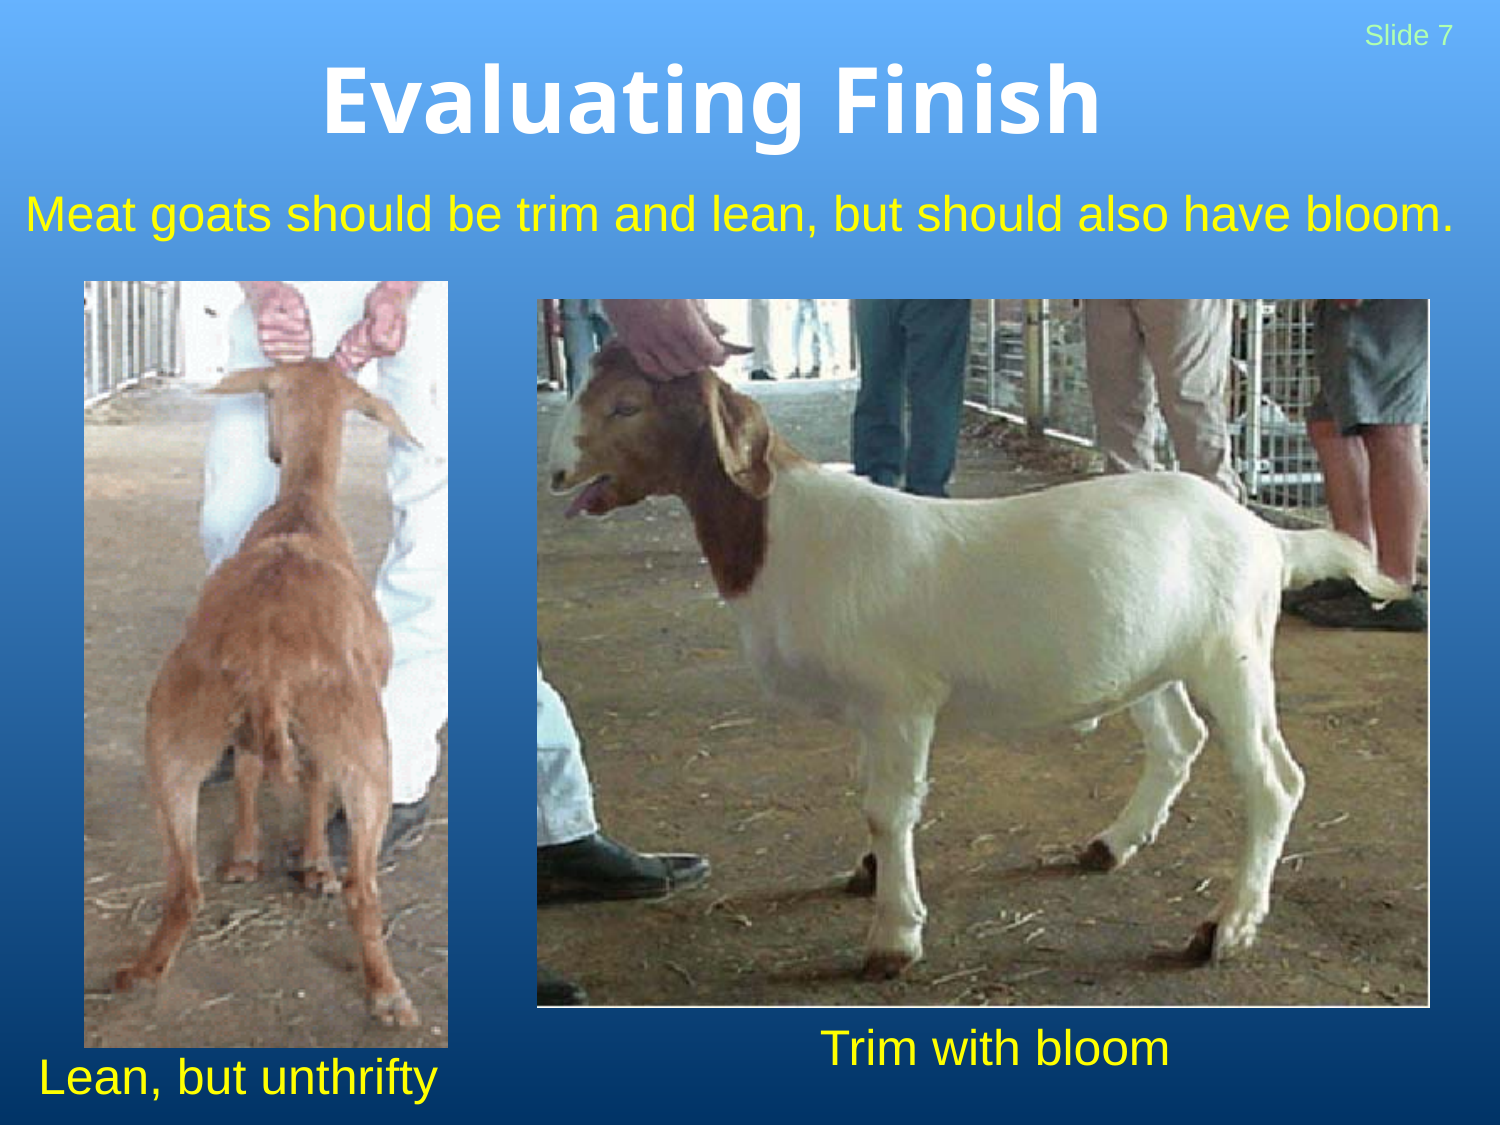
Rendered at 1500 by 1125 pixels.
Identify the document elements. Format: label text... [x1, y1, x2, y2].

text_box Trim with bloom [760, 1016, 1231, 1087]
text_box Meat goats should be trim and lean, but should also have bloom. [24, 181, 1500, 254]
title Evaluating Finish [0, 41, 1437, 163]
text_box Slide 7 [1340, 16, 1455, 60]
text_box Lean, but unthrifty [38, 1044, 571, 1116]
picture [537, 299, 1430, 1008]
picture [84, 280, 451, 1051]
